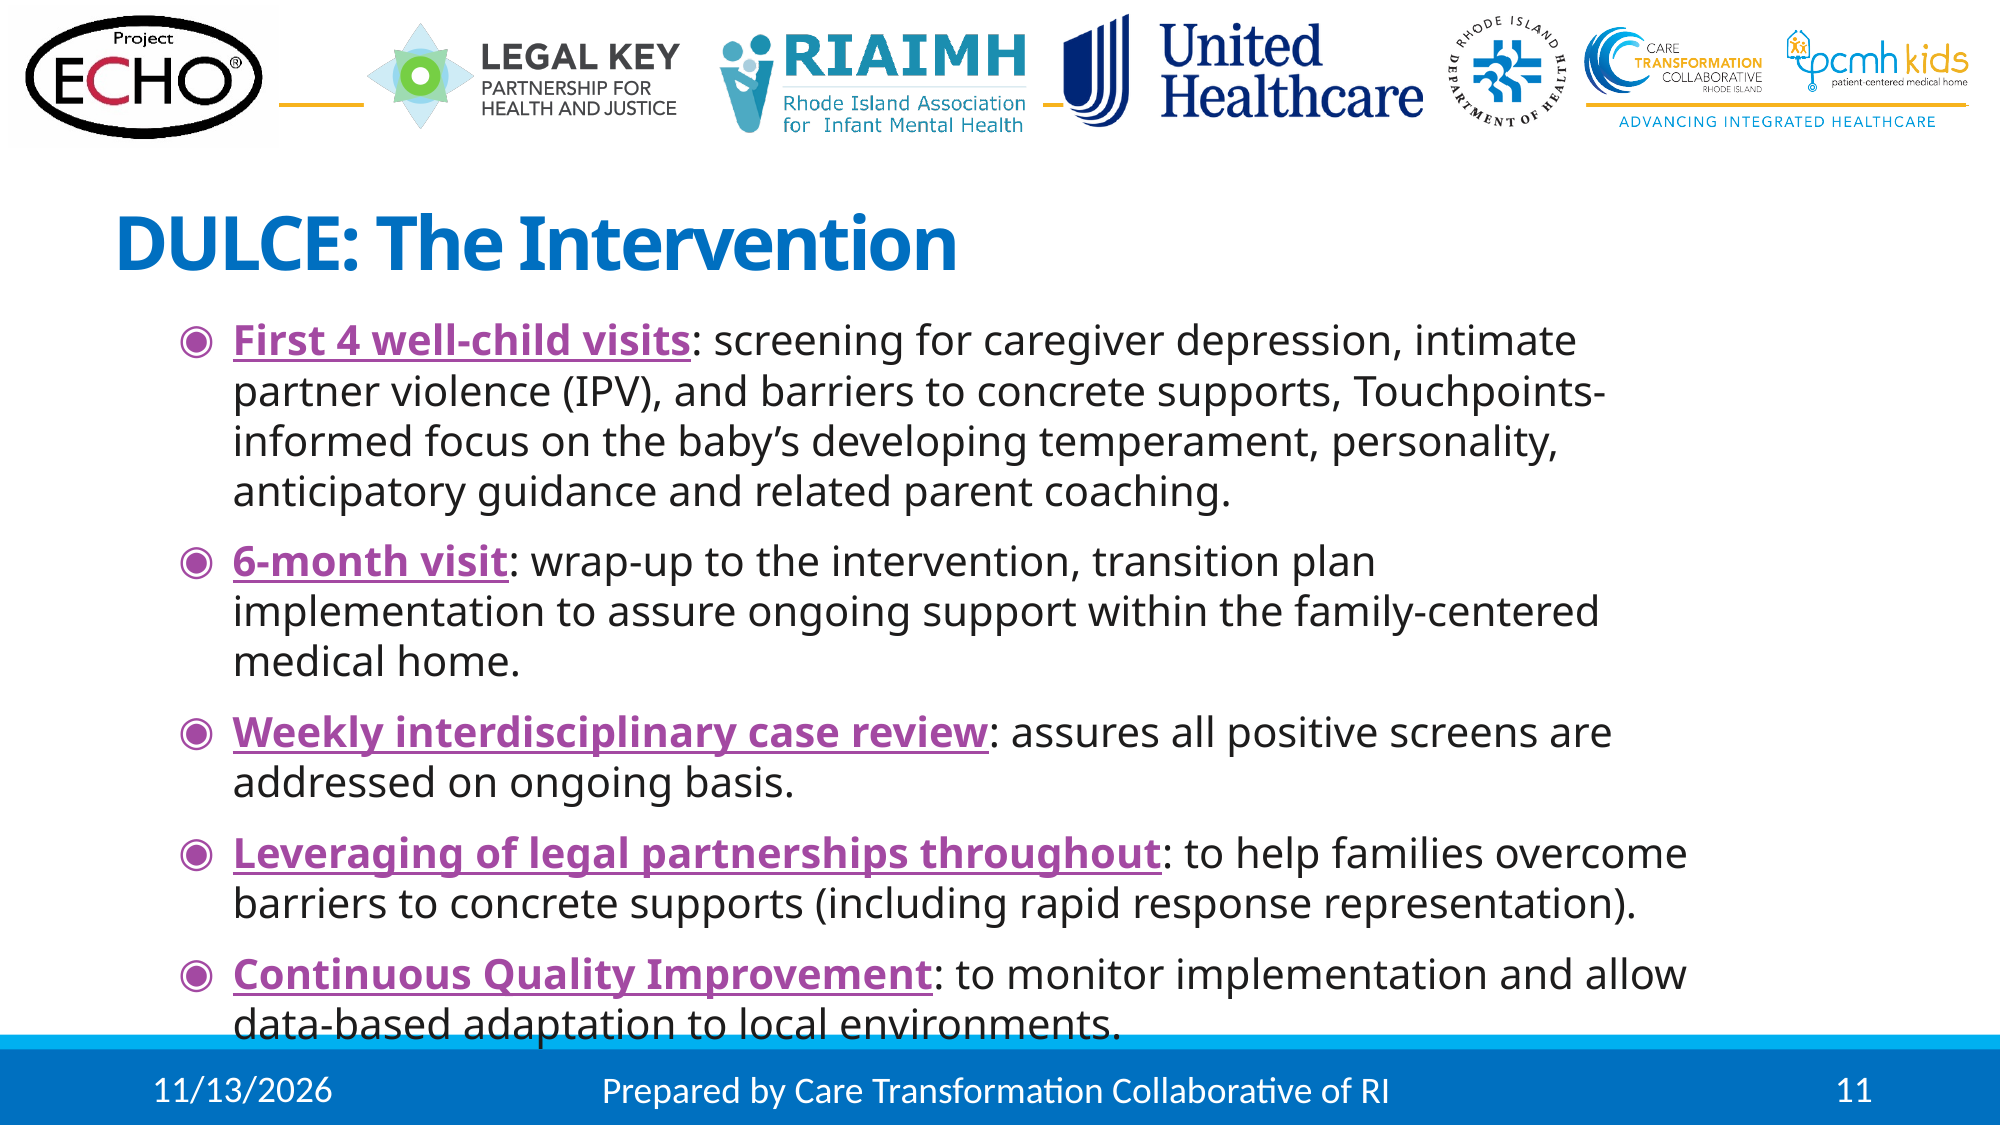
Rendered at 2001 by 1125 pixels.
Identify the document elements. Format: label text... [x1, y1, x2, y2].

picture [491, 1034, 501, 1038]
text_box First 4 well-child visits: screening for caregiver depression, intimate partner violence (IPV), and barriers to concrete supports, Touchpoints-informed focus on the baby’s developing temperament, personality, anticipatory guidance and related parent coaching. 6-month visit: wrap-up to the intervention, transition plan implementation to assure ongoing support within the family-centered medical home. Weekly interdisciplinary case review: assures all positive screens are addressed on ongoing basis. Leveraging of legal partnerships throughout: to help families overcome barriers to concrete supports (including rapid response representation). Continuous Quality Improvement: to monitor implementation and allow data-based adaptation to local environments. [137, 332, 1721, 1013]
picture [515, 1034, 525, 1038]
picture [546, 1034, 556, 1038]
picture [1032, 1034, 1045, 1038]
picture [8, 5, 279, 148]
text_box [1063, 0, 1587, 145]
picture [1587, 21, 1977, 133]
picture [408, 1034, 421, 1038]
picture [344, 1034, 354, 1038]
picture [797, 1034, 807, 1038]
picture [431, 1034, 441, 1038]
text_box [350, 9, 1043, 145]
picture [844, 1034, 857, 1038]
picture [261, 1034, 271, 1038]
picture [631, 1034, 645, 1038]
picture [540, 1034, 544, 1049]
text_box DULCE: The Intervention [98, 159, 1824, 332]
picture [708, 1034, 722, 1038]
